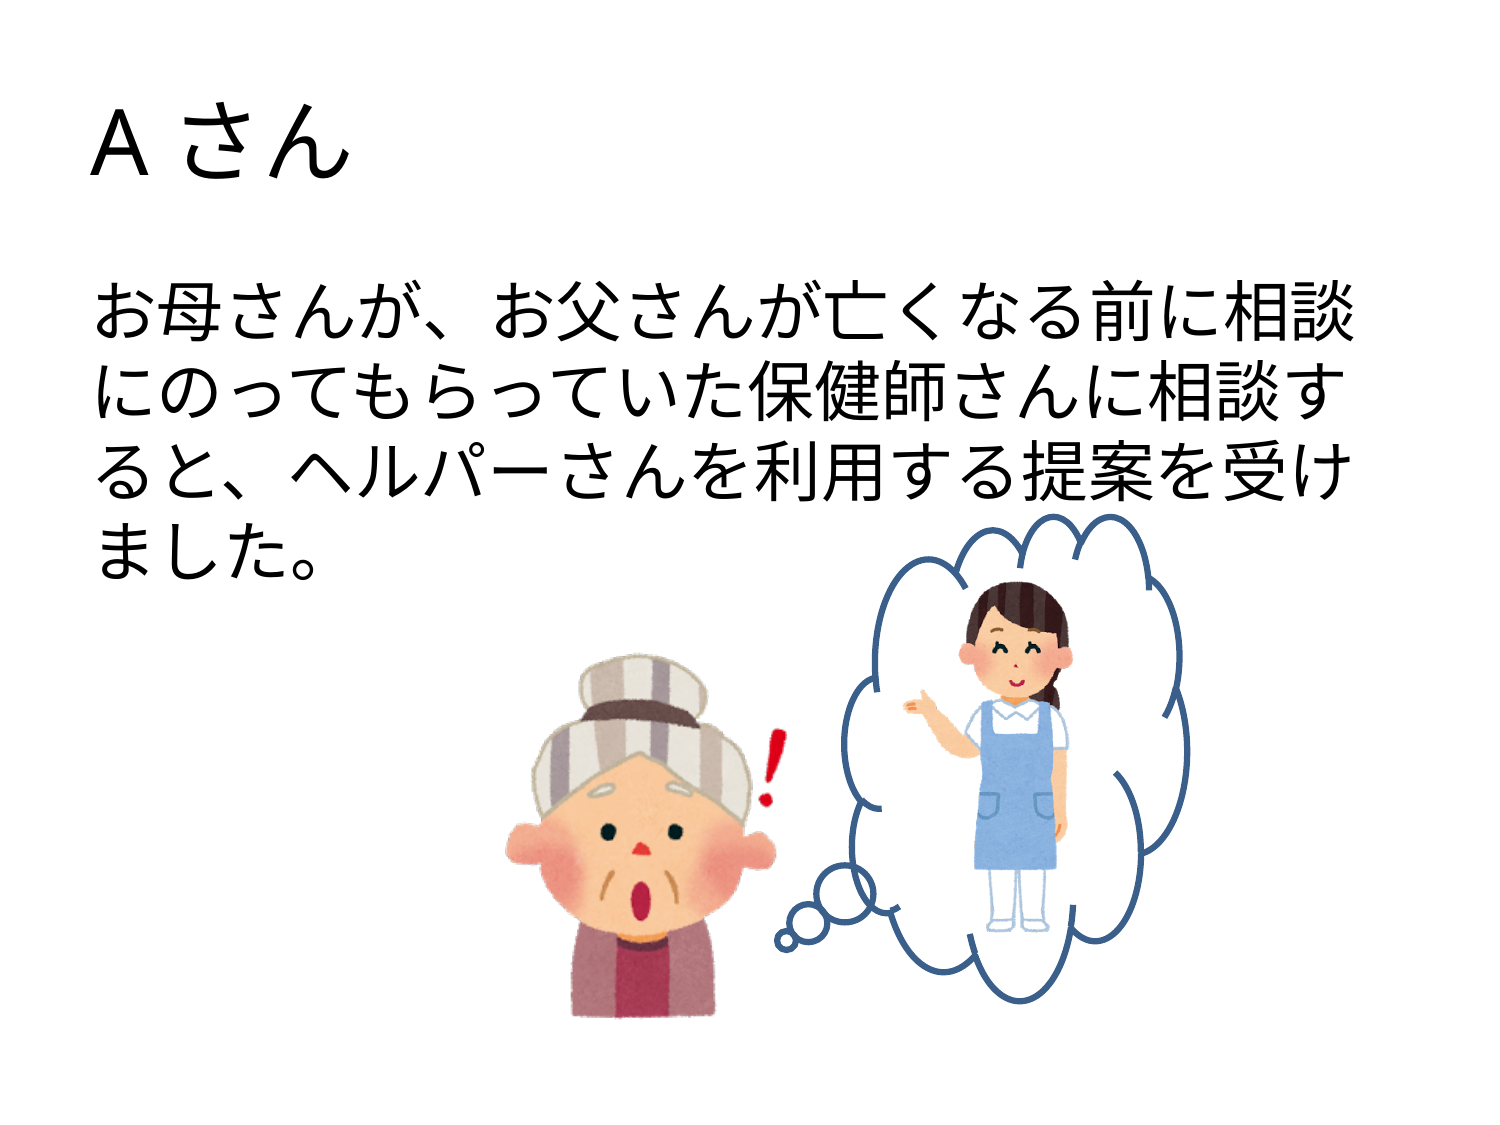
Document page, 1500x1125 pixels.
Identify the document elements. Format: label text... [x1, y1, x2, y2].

title Aさん [75, 45, 1425, 233]
picture [489, 644, 821, 1036]
text_box [901, 944, 1070, 1004]
text_box [899, 514, 1190, 909]
text_box [826, 617, 878, 935]
picture [883, 573, 1129, 936]
list お母さんが、お父さんが亡くなる前に相談にのってもらっていた保健師さんに相談すると、ヘルパーさんを利用する提案を受けました。 [75, 262, 1425, 1005]
